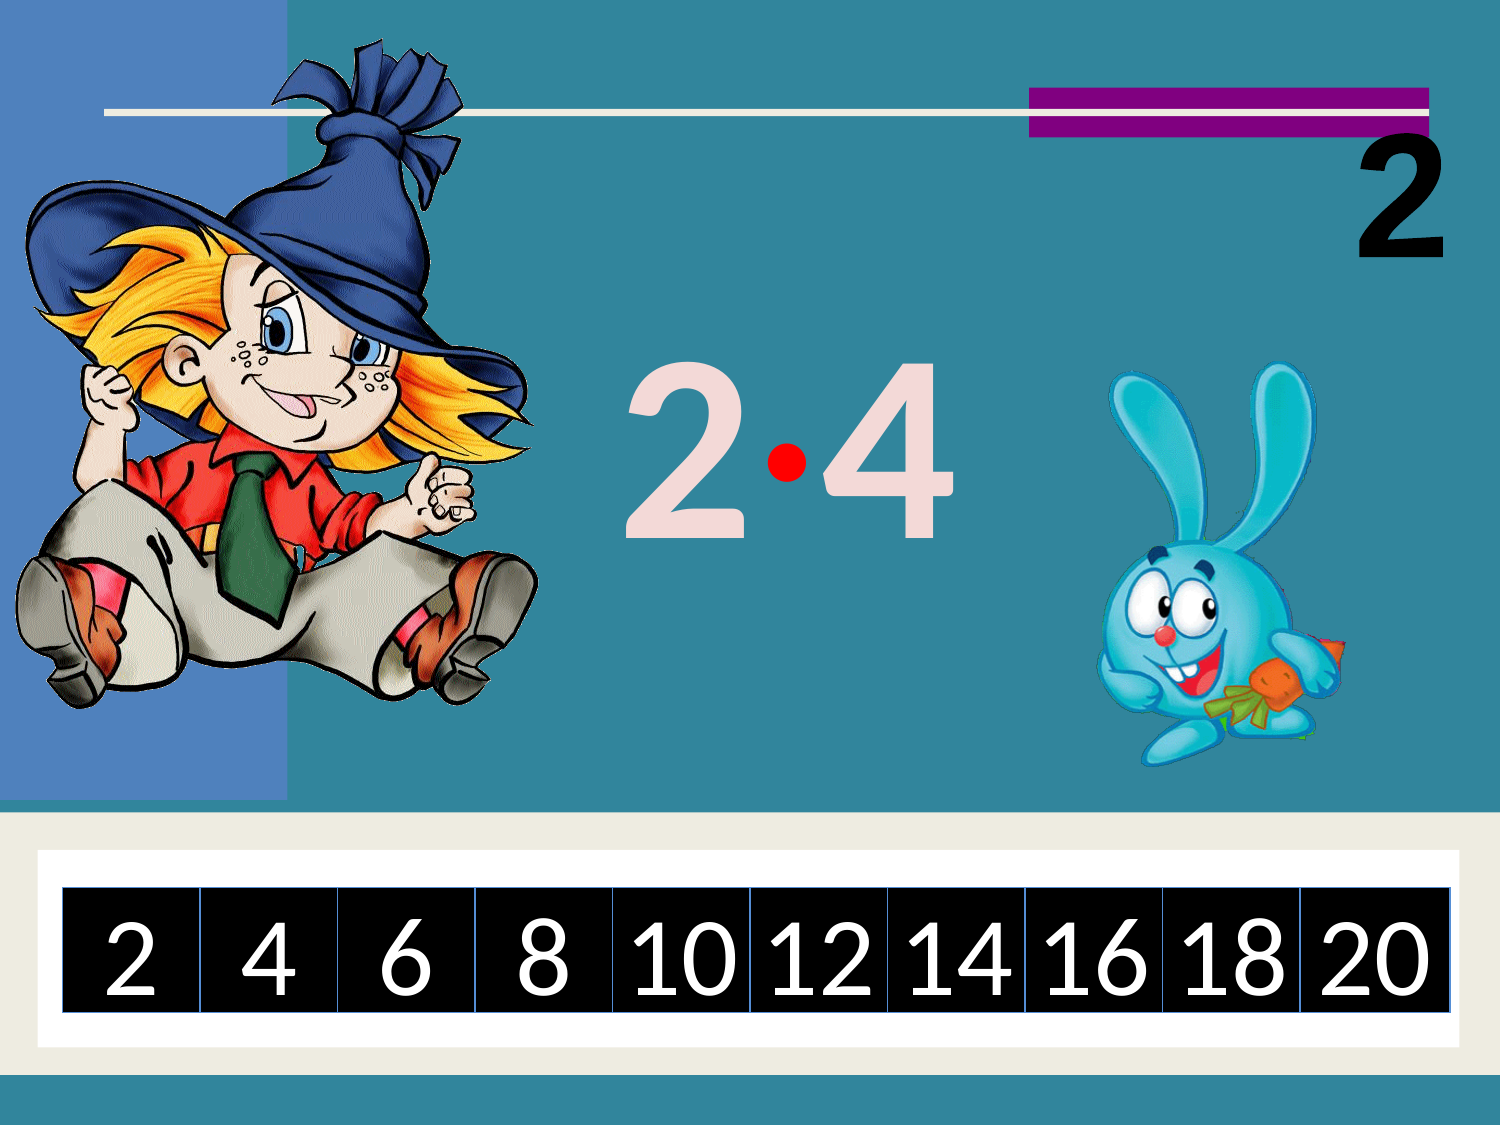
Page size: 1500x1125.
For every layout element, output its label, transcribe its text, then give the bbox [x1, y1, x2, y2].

text_box 18 [1162, 887, 1299, 1013]
text_box 10 [612, 887, 749, 1013]
text_box 12 [749, 887, 887, 1013]
text_box 14 [887, 887, 1024, 1013]
picture [0, 0, 540, 764]
text_box 2·4 [543, 149, 1163, 713]
text_box 4 [200, 887, 337, 1013]
text_box 2 [62, 887, 200, 1013]
text_box 16 [1024, 887, 1162, 1013]
picture [1089, 359, 1360, 773]
text_box 8 [475, 887, 612, 1013]
text_box 20 [1299, 887, 1450, 1013]
text_box 6 [337, 887, 475, 1013]
